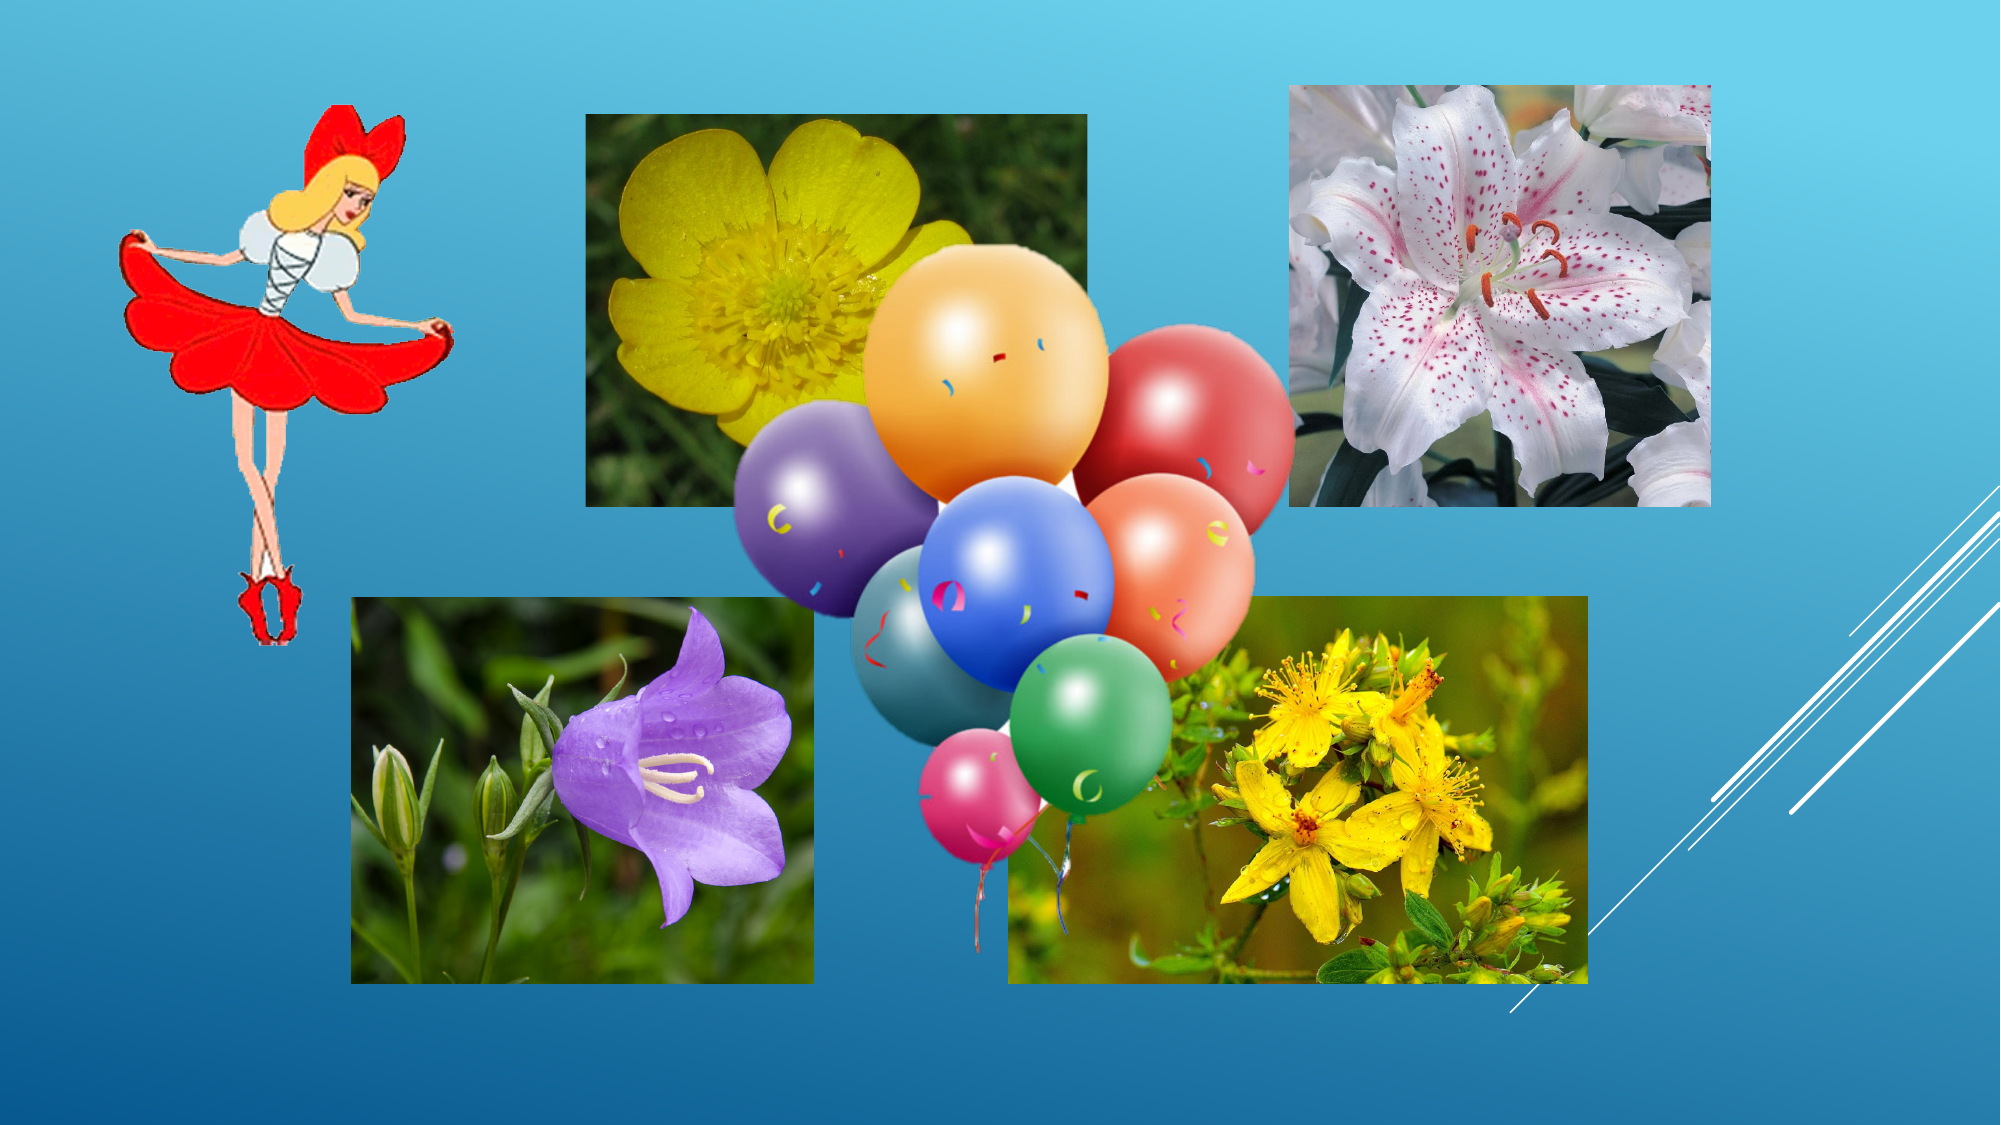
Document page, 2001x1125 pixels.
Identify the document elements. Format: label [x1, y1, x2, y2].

picture [111, 56, 1711, 1052]
